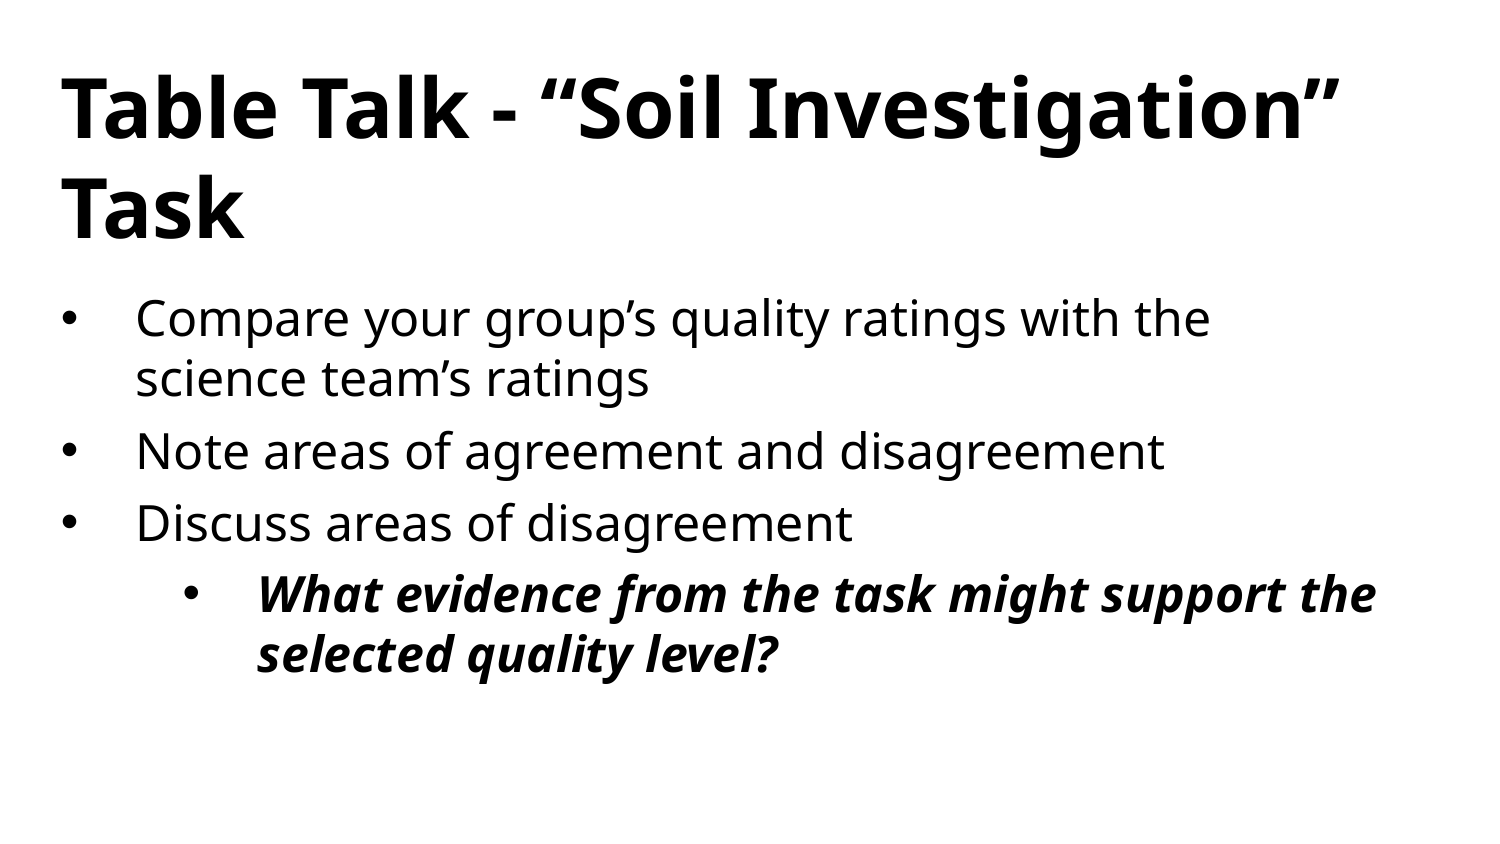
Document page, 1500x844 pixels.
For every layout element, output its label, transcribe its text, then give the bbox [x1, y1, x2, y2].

title Table Talk - “Soil Investigation” Task [45, 19, 1500, 292]
list Compare your group’s quality ratings with the science team’s ratings Note areas of agreement and disagreement Discuss areas of disagreement What evidence from the task might support the selected quality level? [45, 279, 1396, 728]
